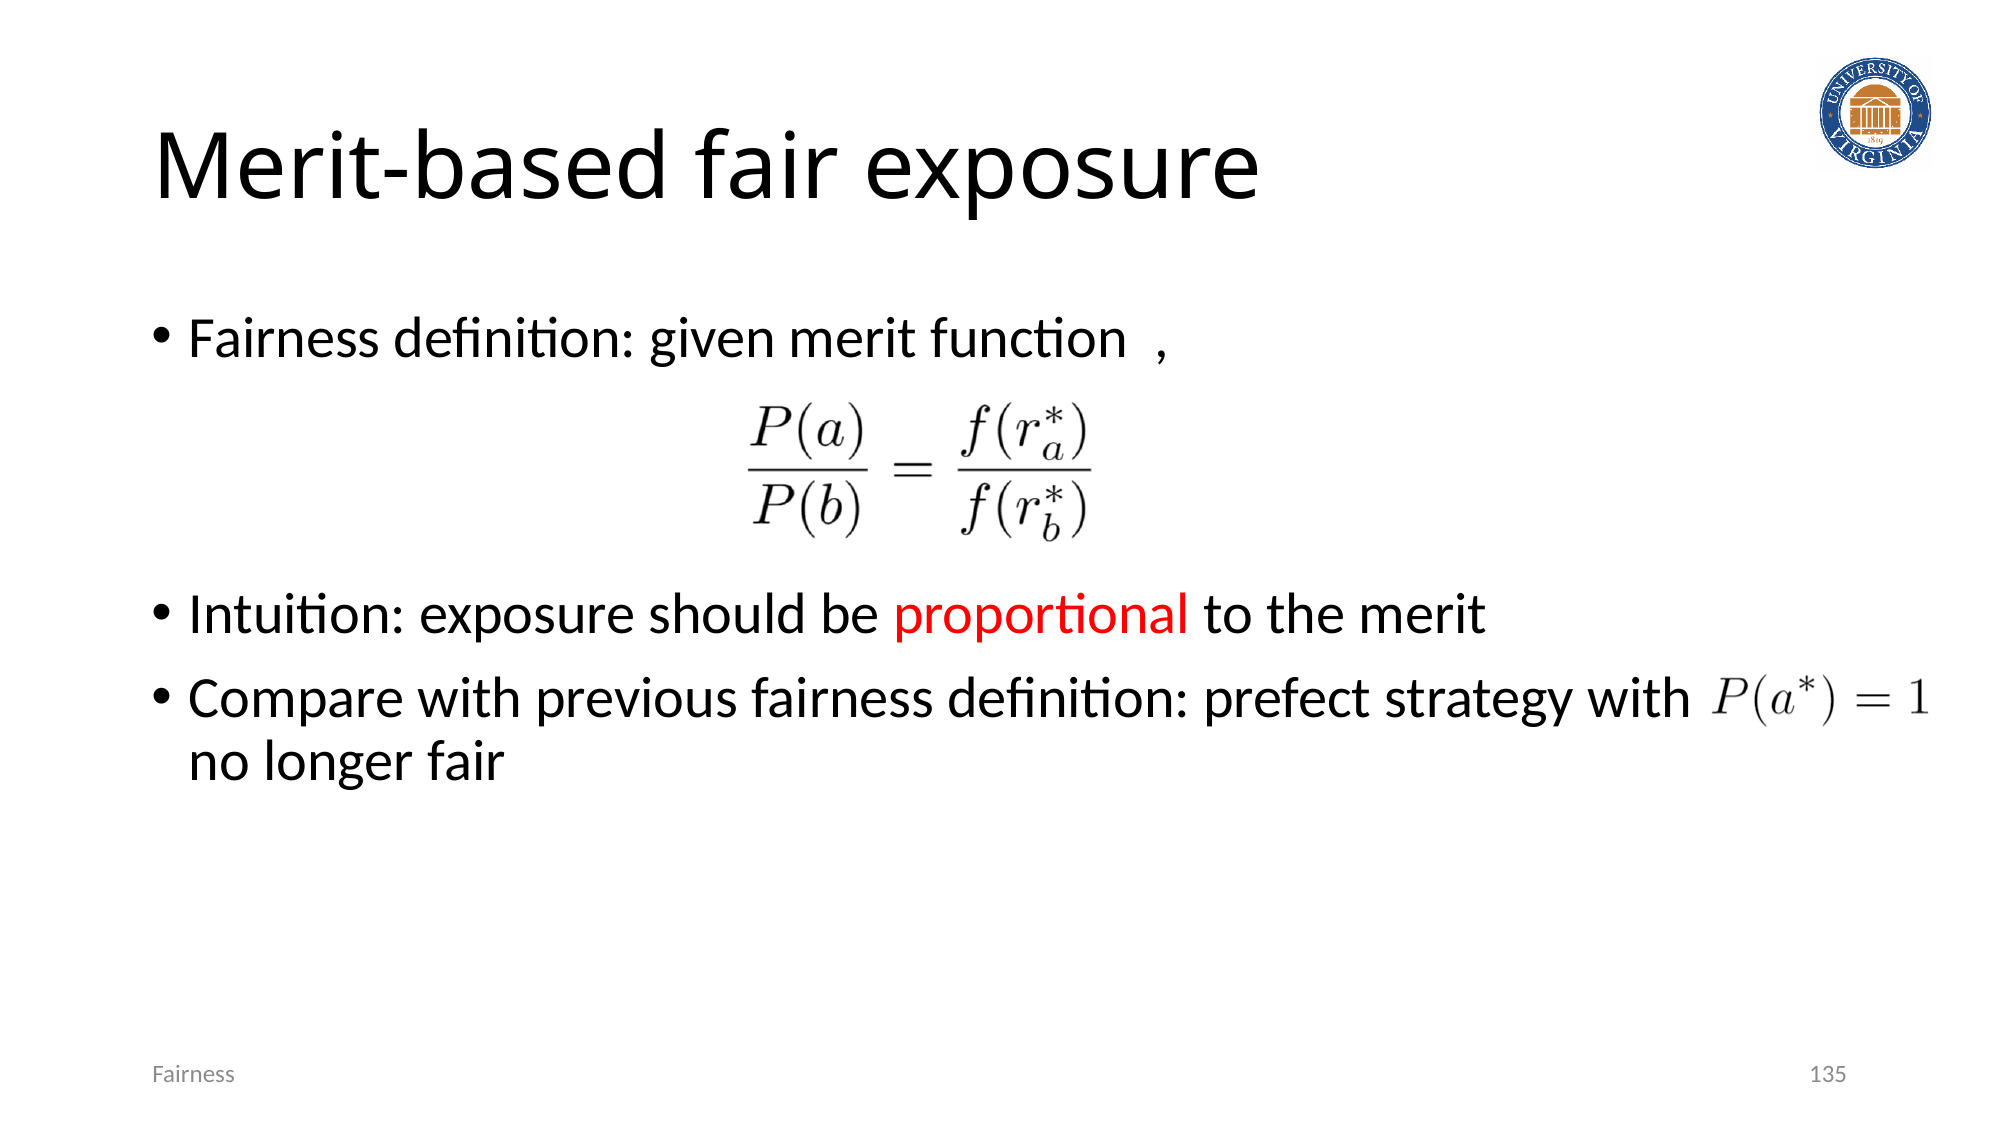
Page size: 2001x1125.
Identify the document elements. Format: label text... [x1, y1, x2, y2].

title Merit-based fair exposure [137, 59, 1863, 278]
slide_number 135 [1412, 1042, 1863, 1103]
slide_number Fairness [137, 1042, 588, 1103]
picture [1816, 54, 1934, 171]
picture [739, 394, 1099, 549]
picture [1706, 657, 1942, 740]
